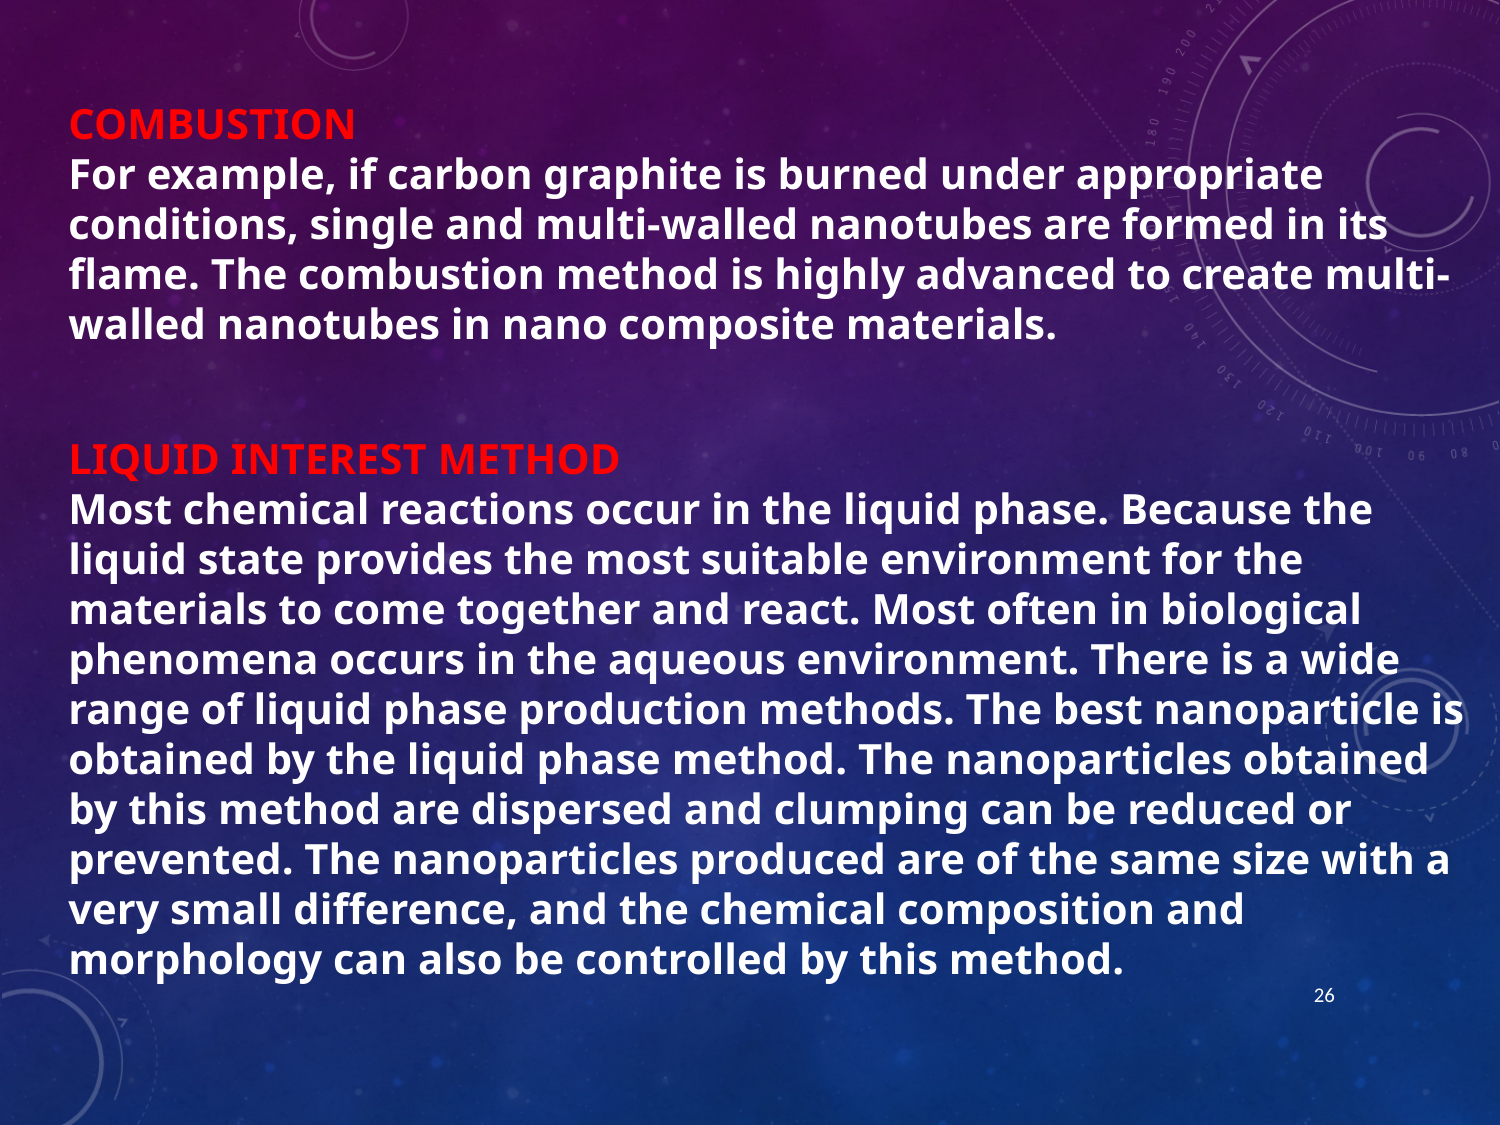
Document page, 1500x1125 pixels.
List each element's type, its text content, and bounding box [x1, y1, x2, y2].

text_box LIQUID INTEREST METHOD Most chemical reactions occur in the liquid phase. Because the liquid state provides the most suitable environment for the materials to come together and react. Most often in biological phenomena occurs in the aqueous environment. There is a wide range of liquid phase production methods. The best nanoparticle is obtained by the liquid phase method. The nanoparticles obtained by this method are dispersed and clumping can be reduced or prevented. The nanoparticles produced are of the same size with a very small difference, and the chemical composition and morphology can also be controlled by this method. [53, 425, 1495, 991]
text_box COMBUSTION For example, if carbon graphite is burned under appropriate conditions, single and multi-walled nanotubes are formed in its flame. The combustion method is highly advanced to create multi-walled nanotubes in nano composite materials. [53, 90, 1483, 355]
slide_number 26 [1281, 963, 1350, 1025]
picture [0, 0, 1500, 1125]
